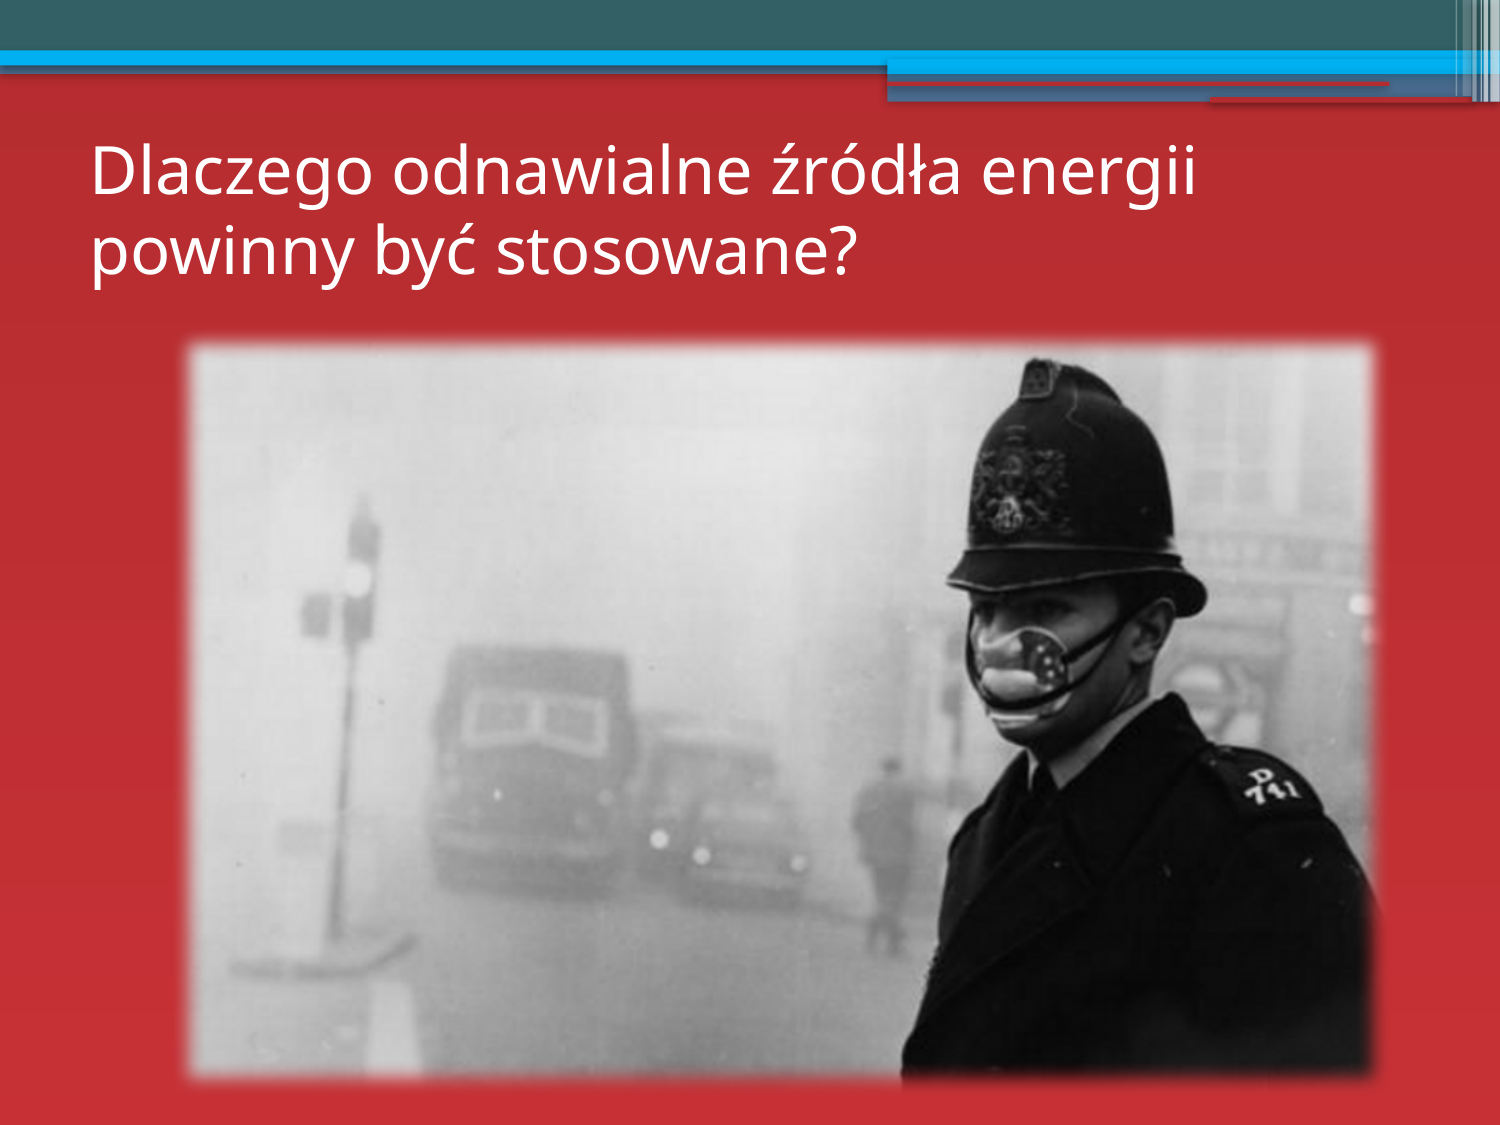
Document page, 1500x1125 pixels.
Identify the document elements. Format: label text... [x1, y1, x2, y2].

picture [170, 326, 1391, 1097]
title Dlaczego odnawialne źródła energii powinny być stosowane? [75, 120, 1425, 296]
